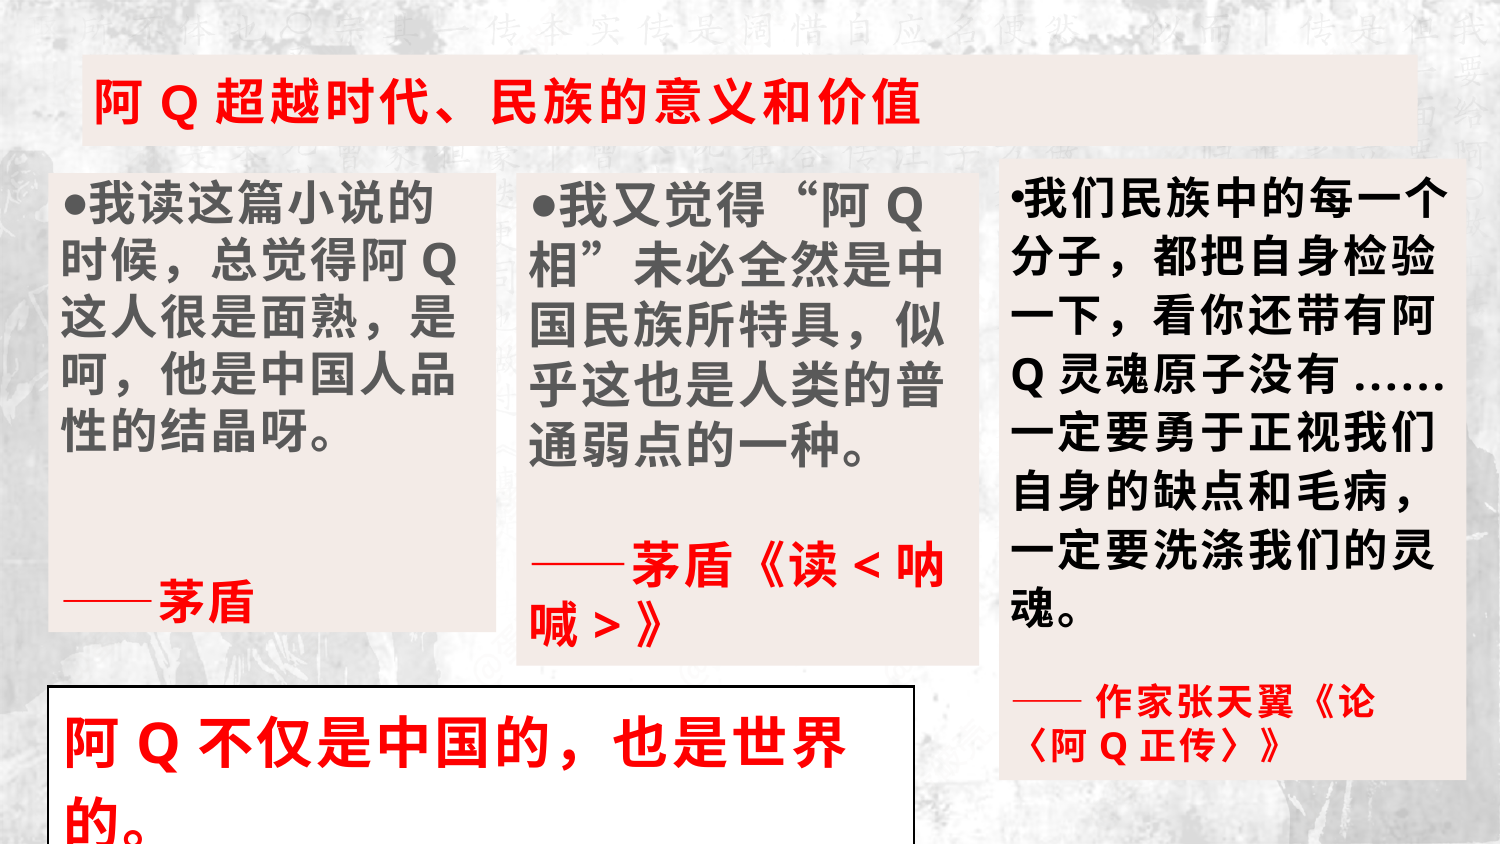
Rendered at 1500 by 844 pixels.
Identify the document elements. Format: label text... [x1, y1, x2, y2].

text_box 我们民族中的每一个分子，都把自身检验一下，看你还带有阿Q灵魂原子没有......一定要勇于正视我们自身的缺点和毛病，一定要洗涤我们的灵魂。 ——作家张天翼《论 〈阿Q正传〉》 [999, 158, 1467, 781]
title 阿Q超越时代、民族的意义和价值 [82, 54, 1418, 146]
list 我读这篇小说的时候，总觉得阿Q这人很是面熟，是呵，他是中国人品性的结晶呀。 ——茅盾 [48, 173, 497, 633]
list 我又觉得“阿Q相”未必全然是中国民族所特具，似乎这也是人类的普通弱点的一种。 ——茅盾《读<呐喊>》 [516, 173, 980, 666]
text_box 阿Q不仅是中国的，也是世界的。 [47, 685, 915, 844]
